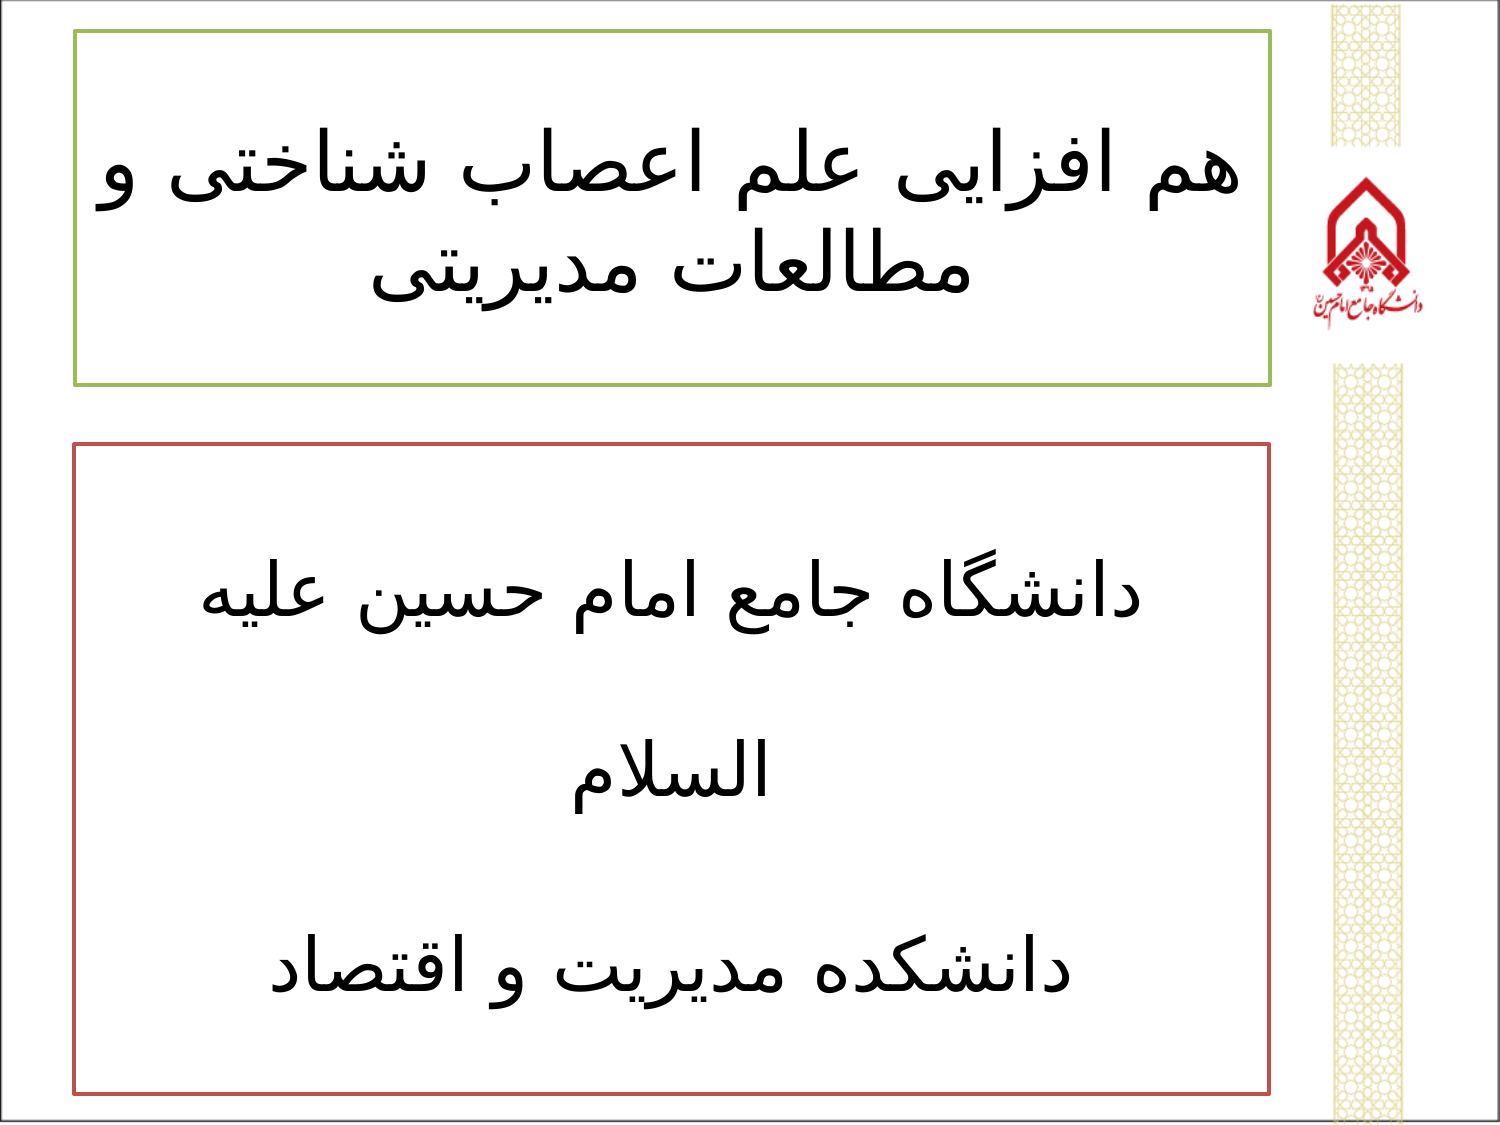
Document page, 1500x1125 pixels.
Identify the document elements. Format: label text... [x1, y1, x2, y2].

list دانشگاه جامع امام حسین علیه السلام دانشکده مدیریت و اقتصاد 21 شهریور 1402 ه.ش [72, 442, 1271, 1096]
picture [0, 0, 1500, 1125]
title هم افزایی علم اعصاب شناختی و مطالعات مدیریتی [73, 29, 1272, 387]
